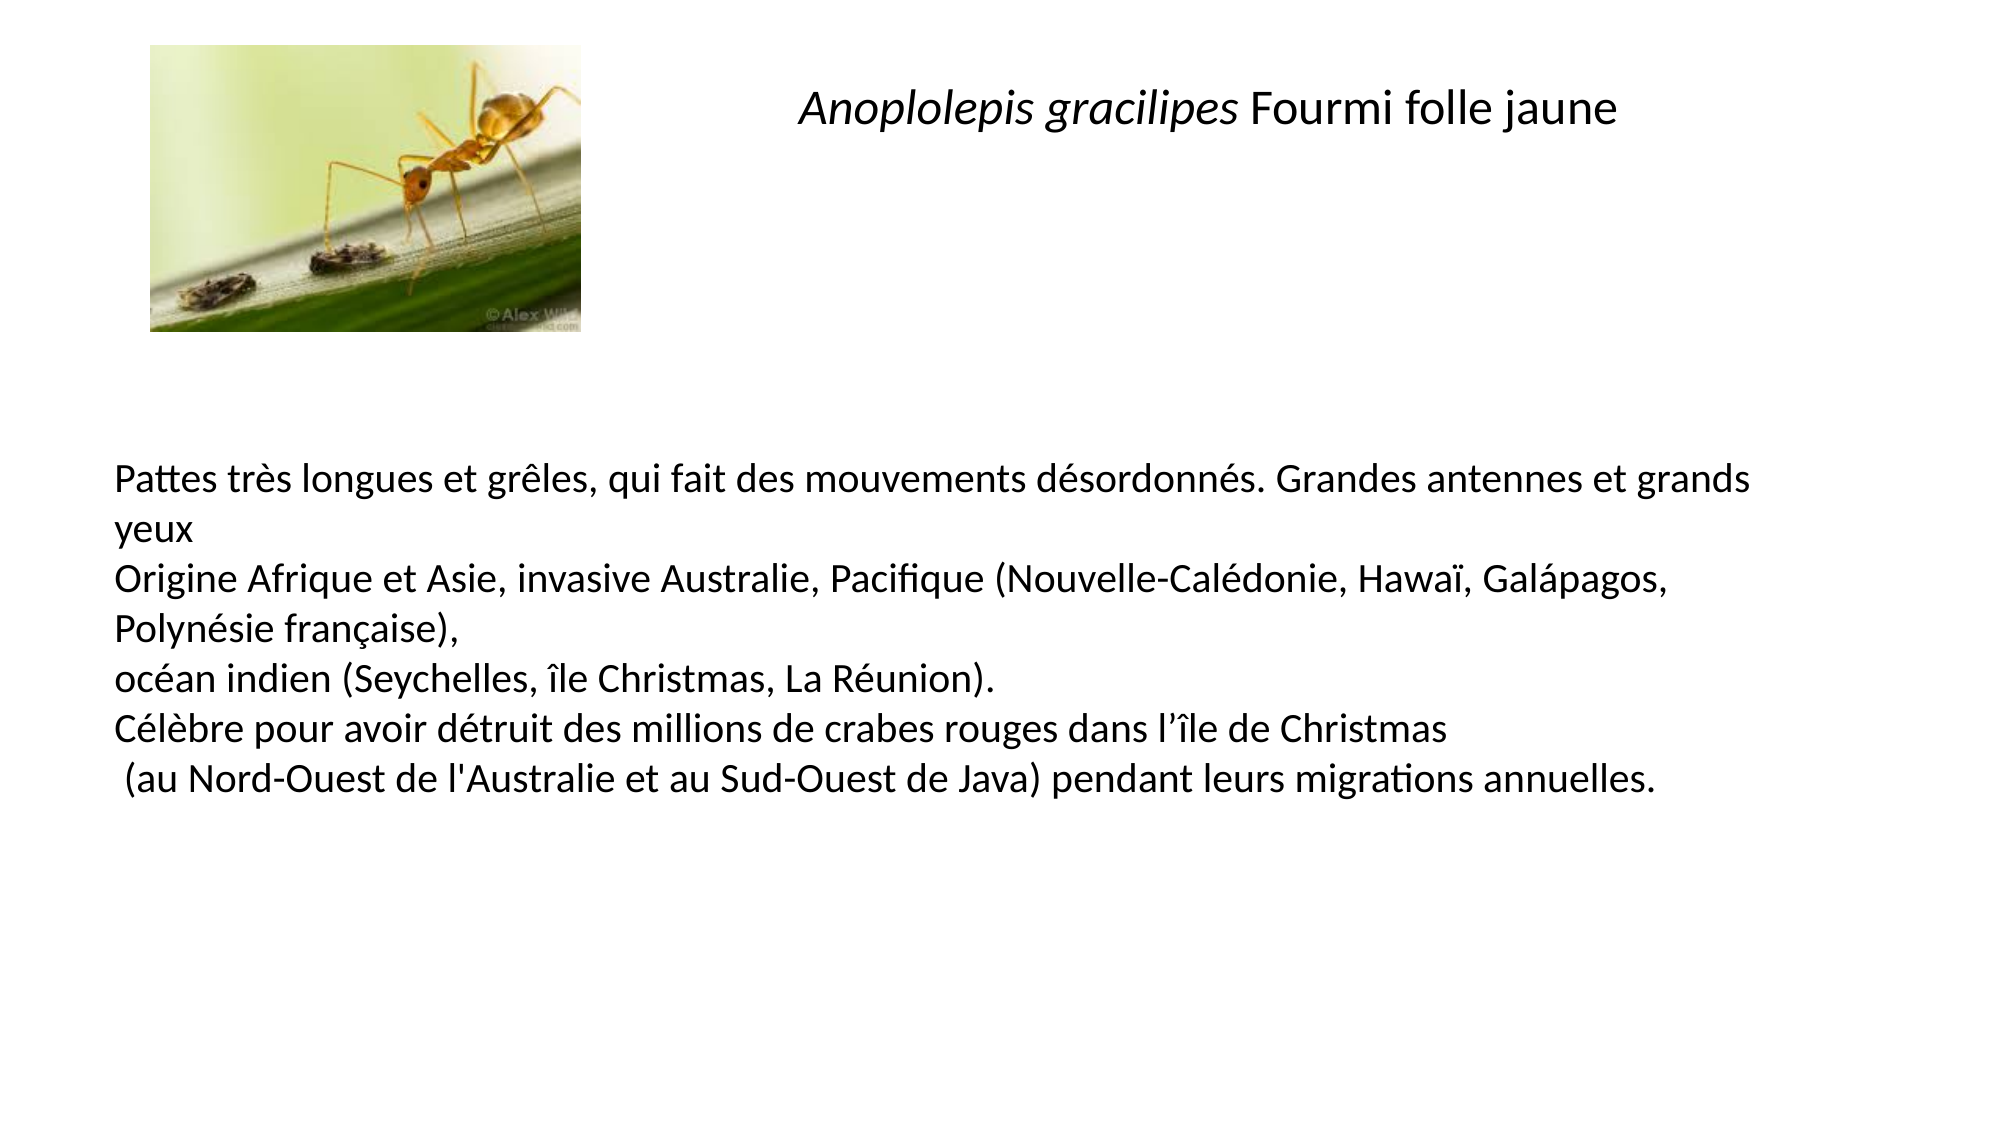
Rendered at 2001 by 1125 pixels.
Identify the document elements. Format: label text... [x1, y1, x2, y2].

picture [150, 45, 581, 332]
text_box Pattes très longues et grêles, qui fait des mouvements désordonnés. Grandes antennes et grands yeux Origine Afrique et Asie, invasive Australie, Pacifique (Nouvelle-Calédonie, Hawaï, Galápagos, Polynésie française), océan indien (Seychelles, île Christmas, La Réunion). Célèbre pour avoir détruit des millions de crabes rouges dans l’île de Christmas (au Nord-Ouest de l'Australie et au Sud-Ouest de Java) pendant leurs migrations annuelles. [99, 443, 1828, 809]
text_box Anoplolepis gracilipes Fourmi folle jaune [784, 67, 1634, 142]
